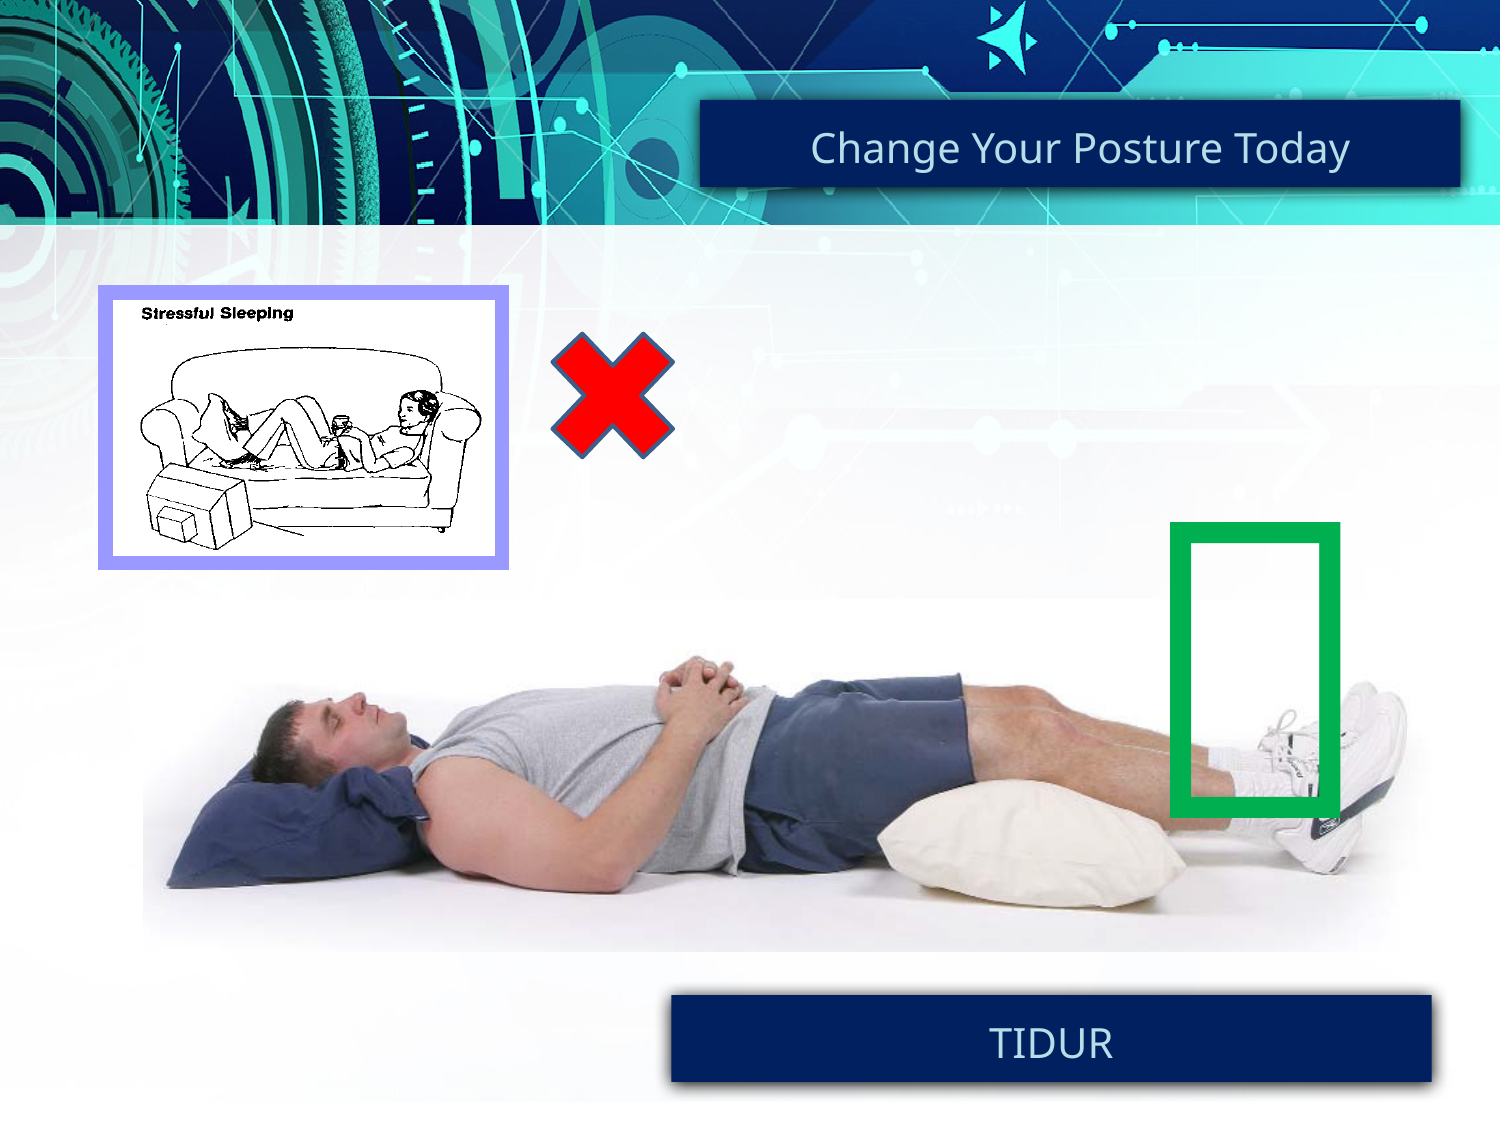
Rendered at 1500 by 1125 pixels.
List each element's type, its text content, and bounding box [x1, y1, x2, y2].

text_box  [1116, 396, 1395, 598]
text_box Change Your Posture Today [699, 99, 1461, 187]
text_box TIDUR [671, 995, 1432, 1082]
text_box [550, 331, 676, 460]
picture [0, 0, 1500, 1125]
